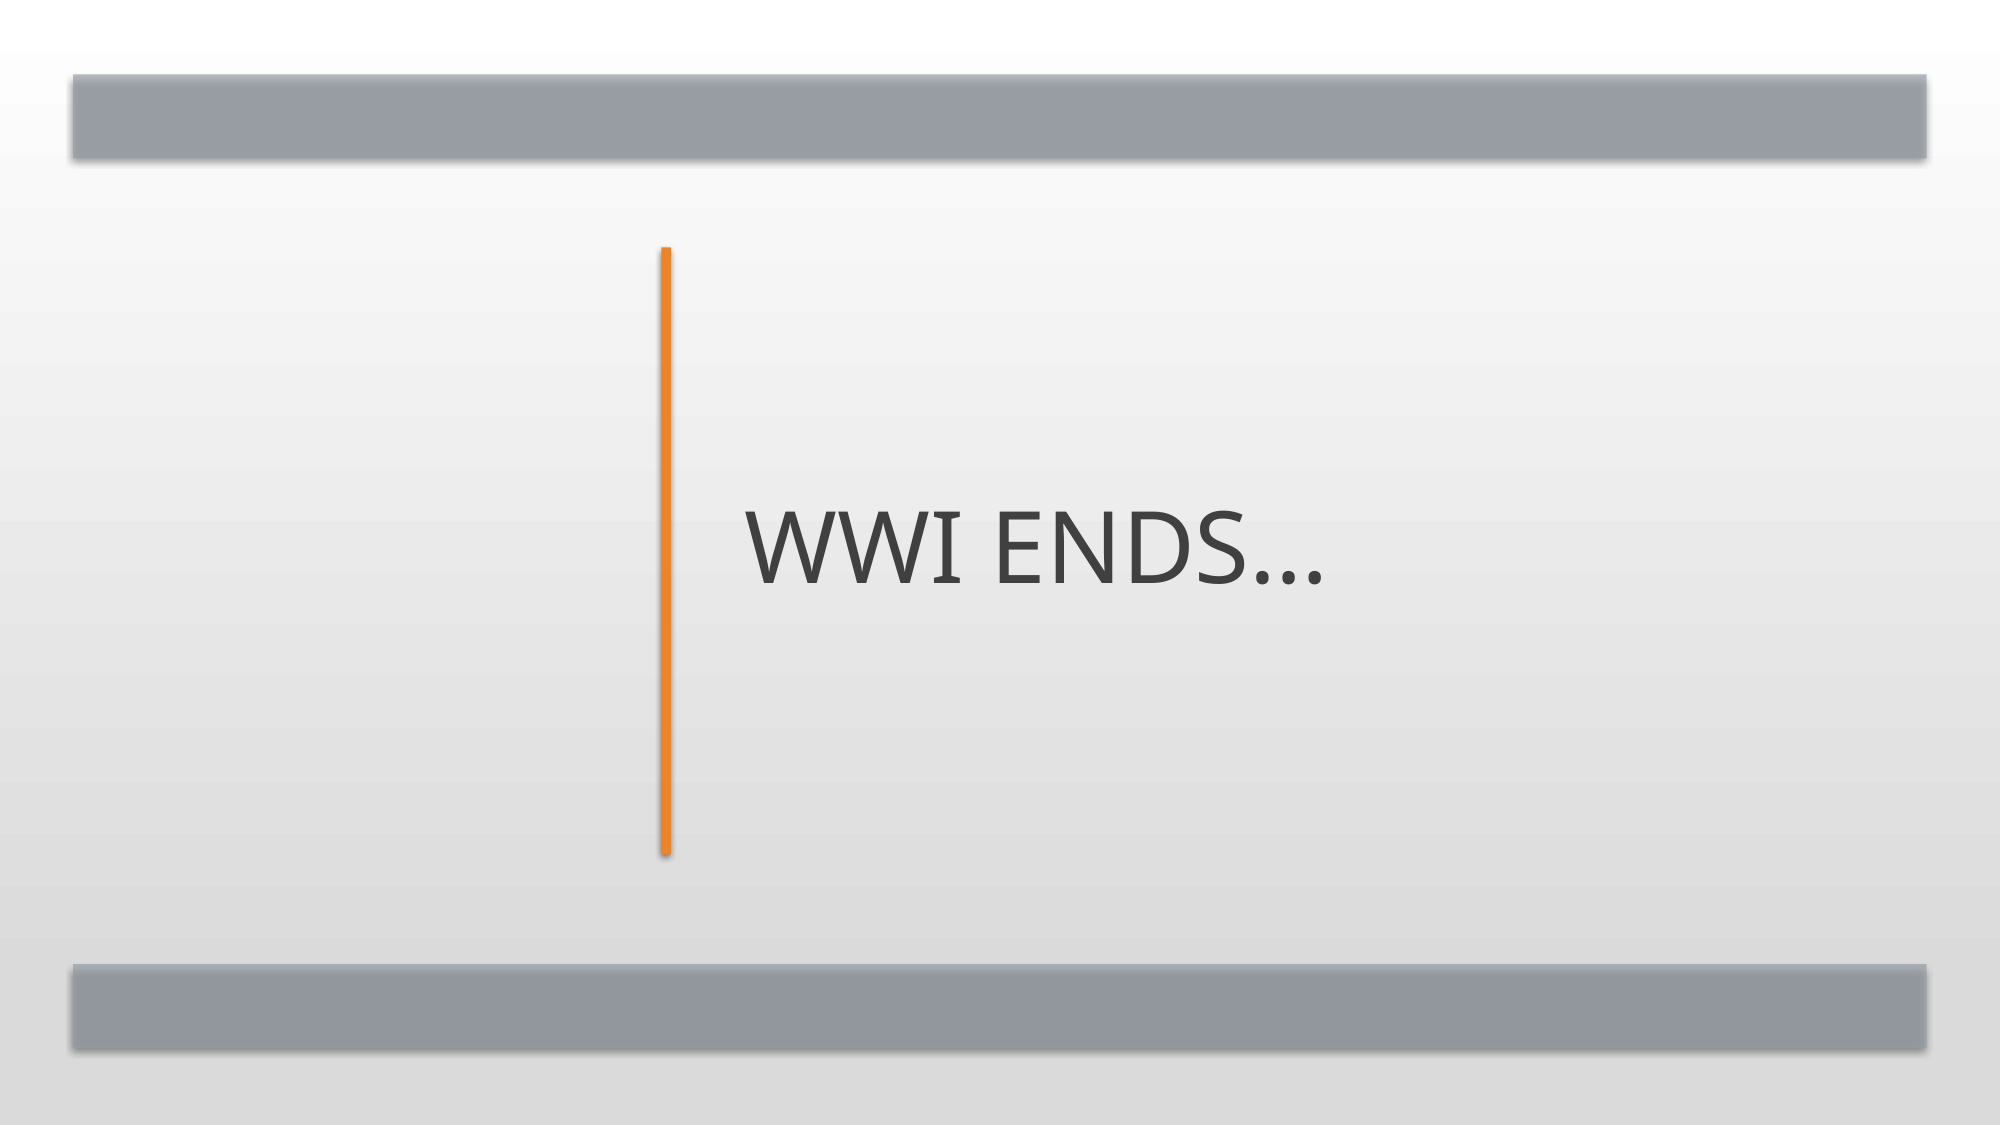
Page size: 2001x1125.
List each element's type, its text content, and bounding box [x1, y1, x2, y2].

text_box [72, 73, 1928, 159]
text_box [660, 246, 672, 856]
title WWI ENDS… [729, 247, 1927, 855]
text_box [0, 0, 2000, 1125]
text_box [72, 963, 1928, 1049]
